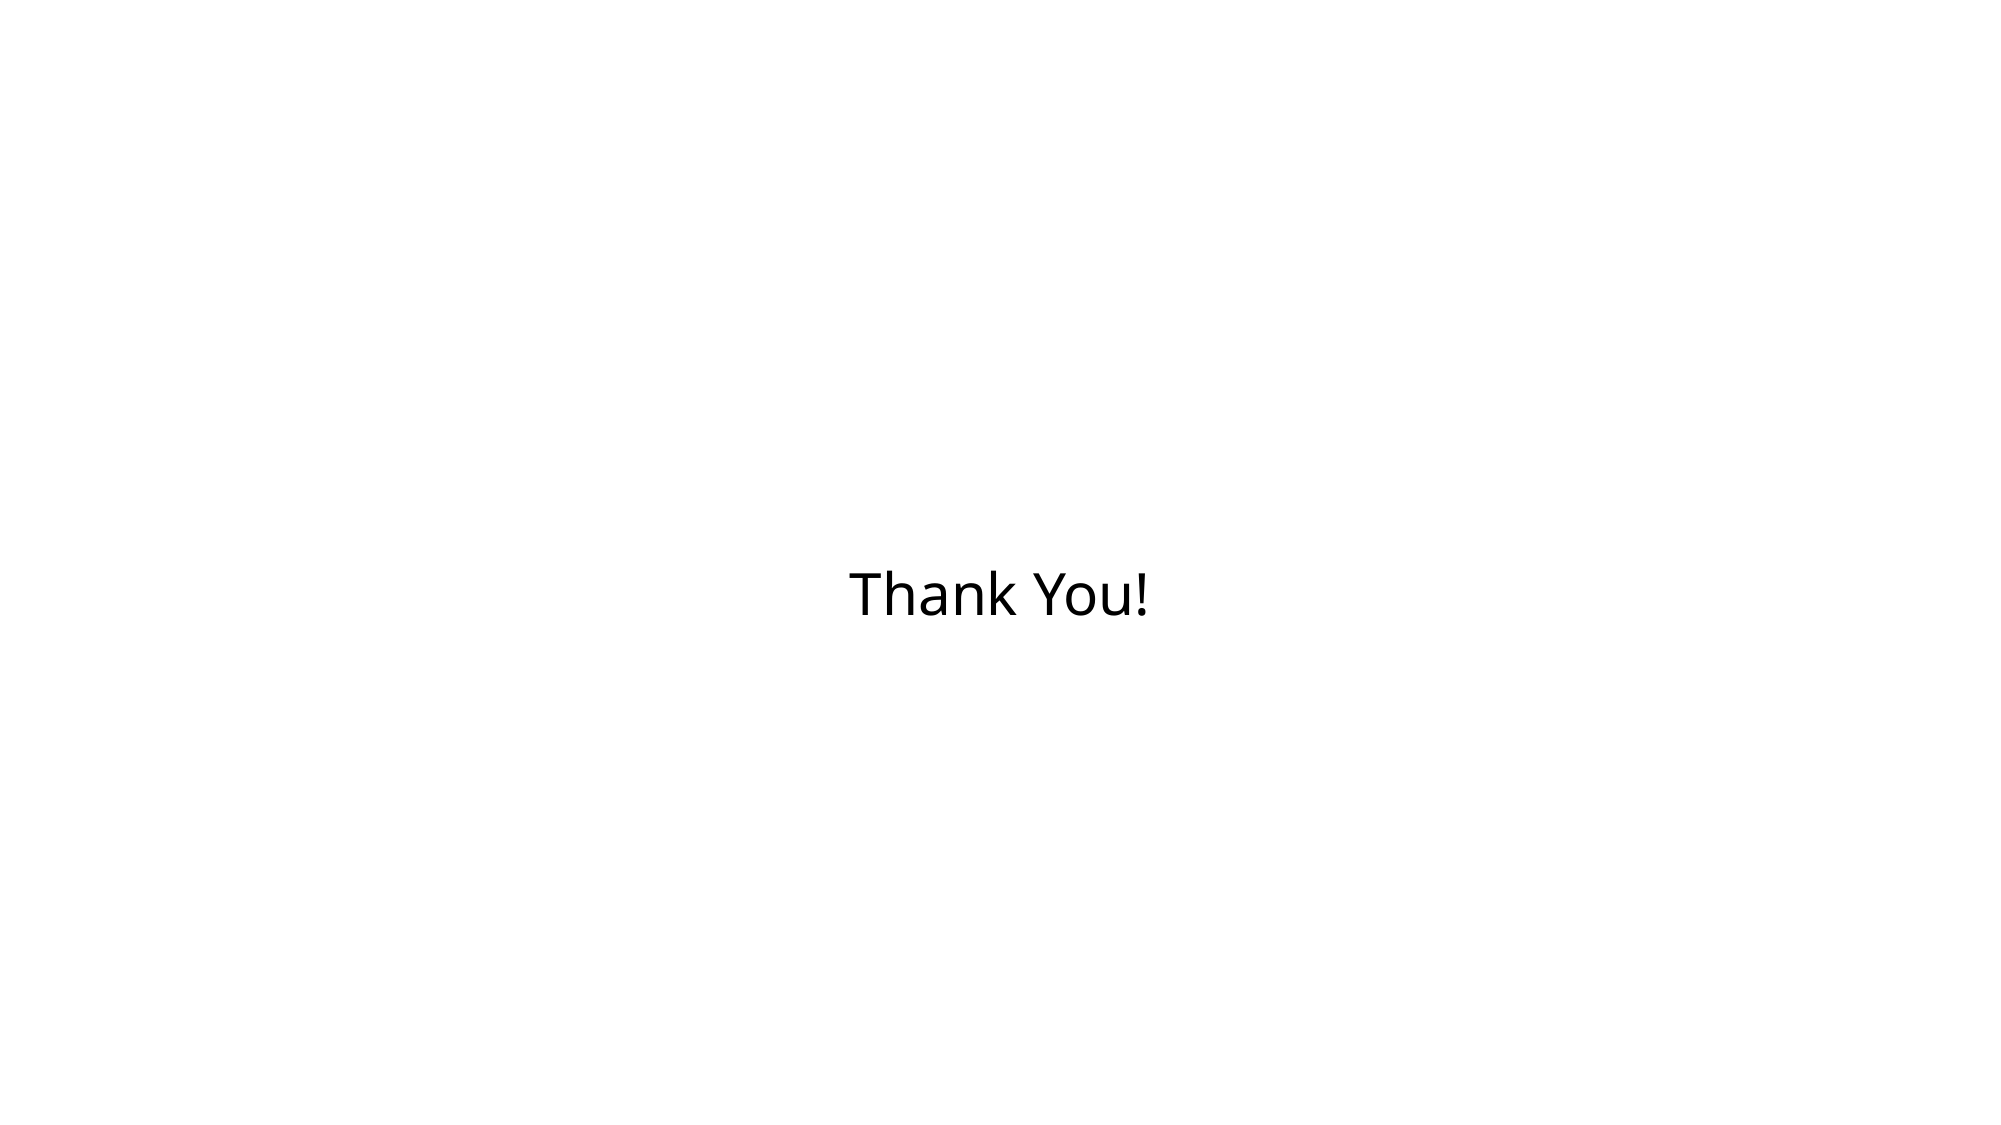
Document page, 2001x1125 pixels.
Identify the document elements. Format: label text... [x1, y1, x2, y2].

list Thank You! [137, 299, 1863, 1014]
